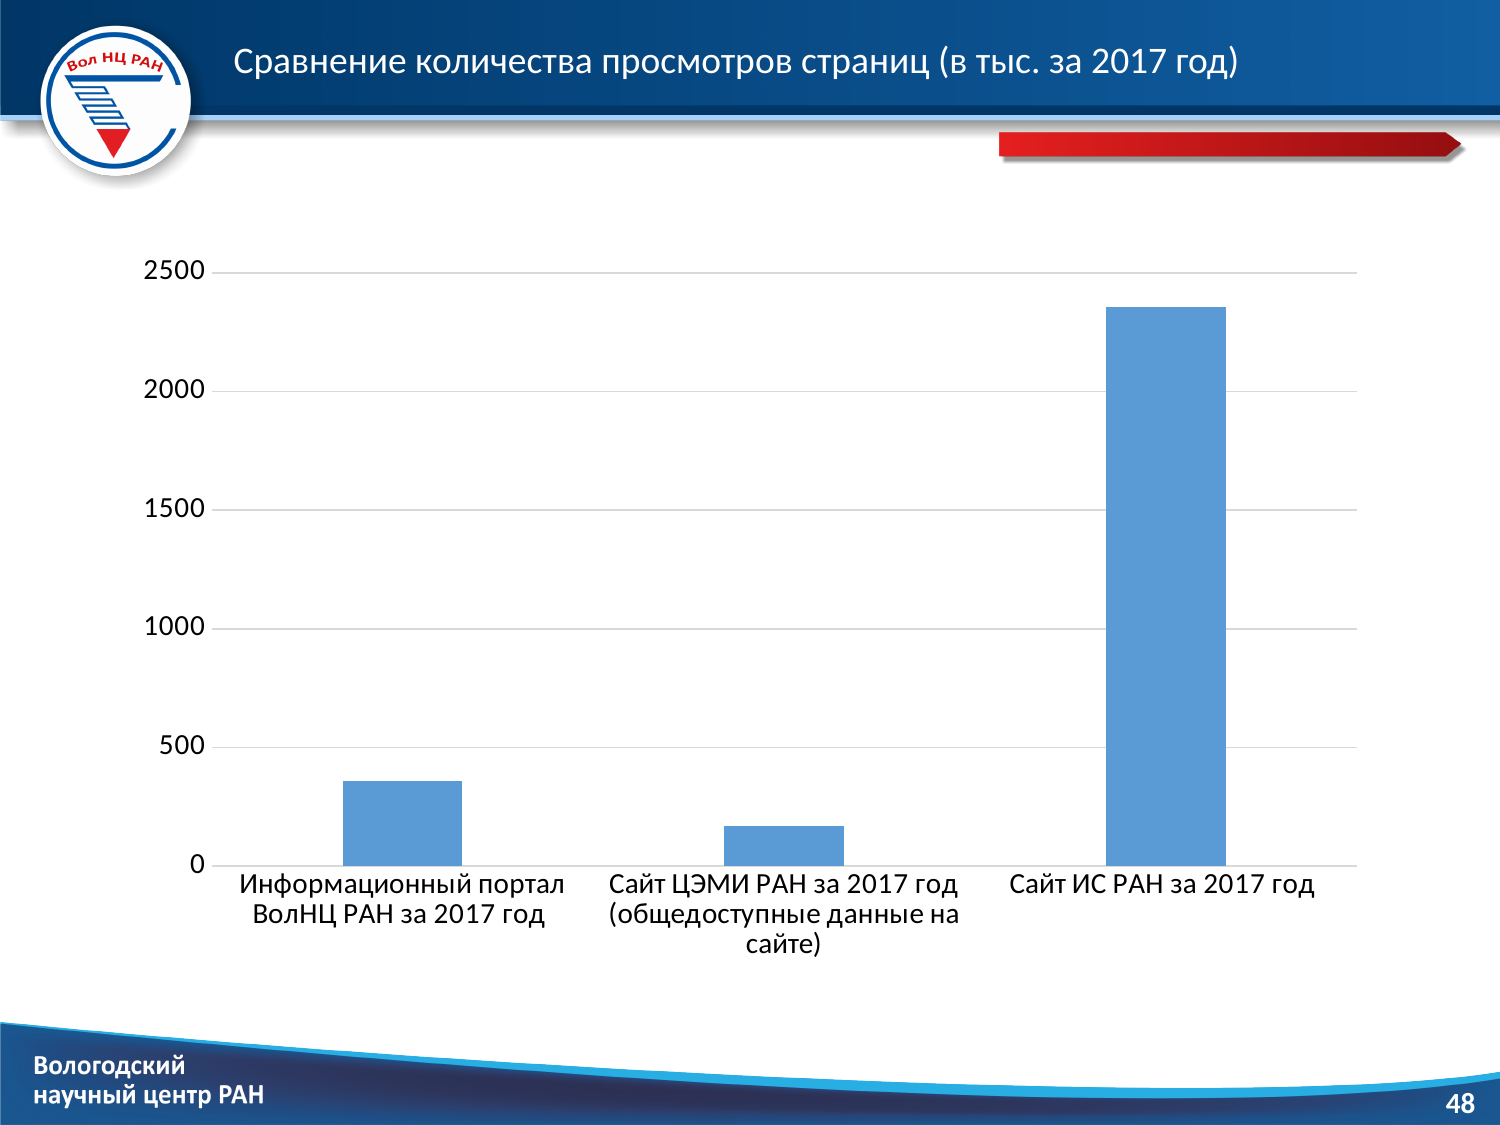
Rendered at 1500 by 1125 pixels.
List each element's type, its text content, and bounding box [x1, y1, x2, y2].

chart [117, 243, 1383, 977]
picture [0, 0, 1500, 1125]
text_box 48 [1415, 1074, 1491, 1125]
title Сравнение количества просмотров страниц (в тыс. за 2017 год) [216, 0, 1500, 166]
